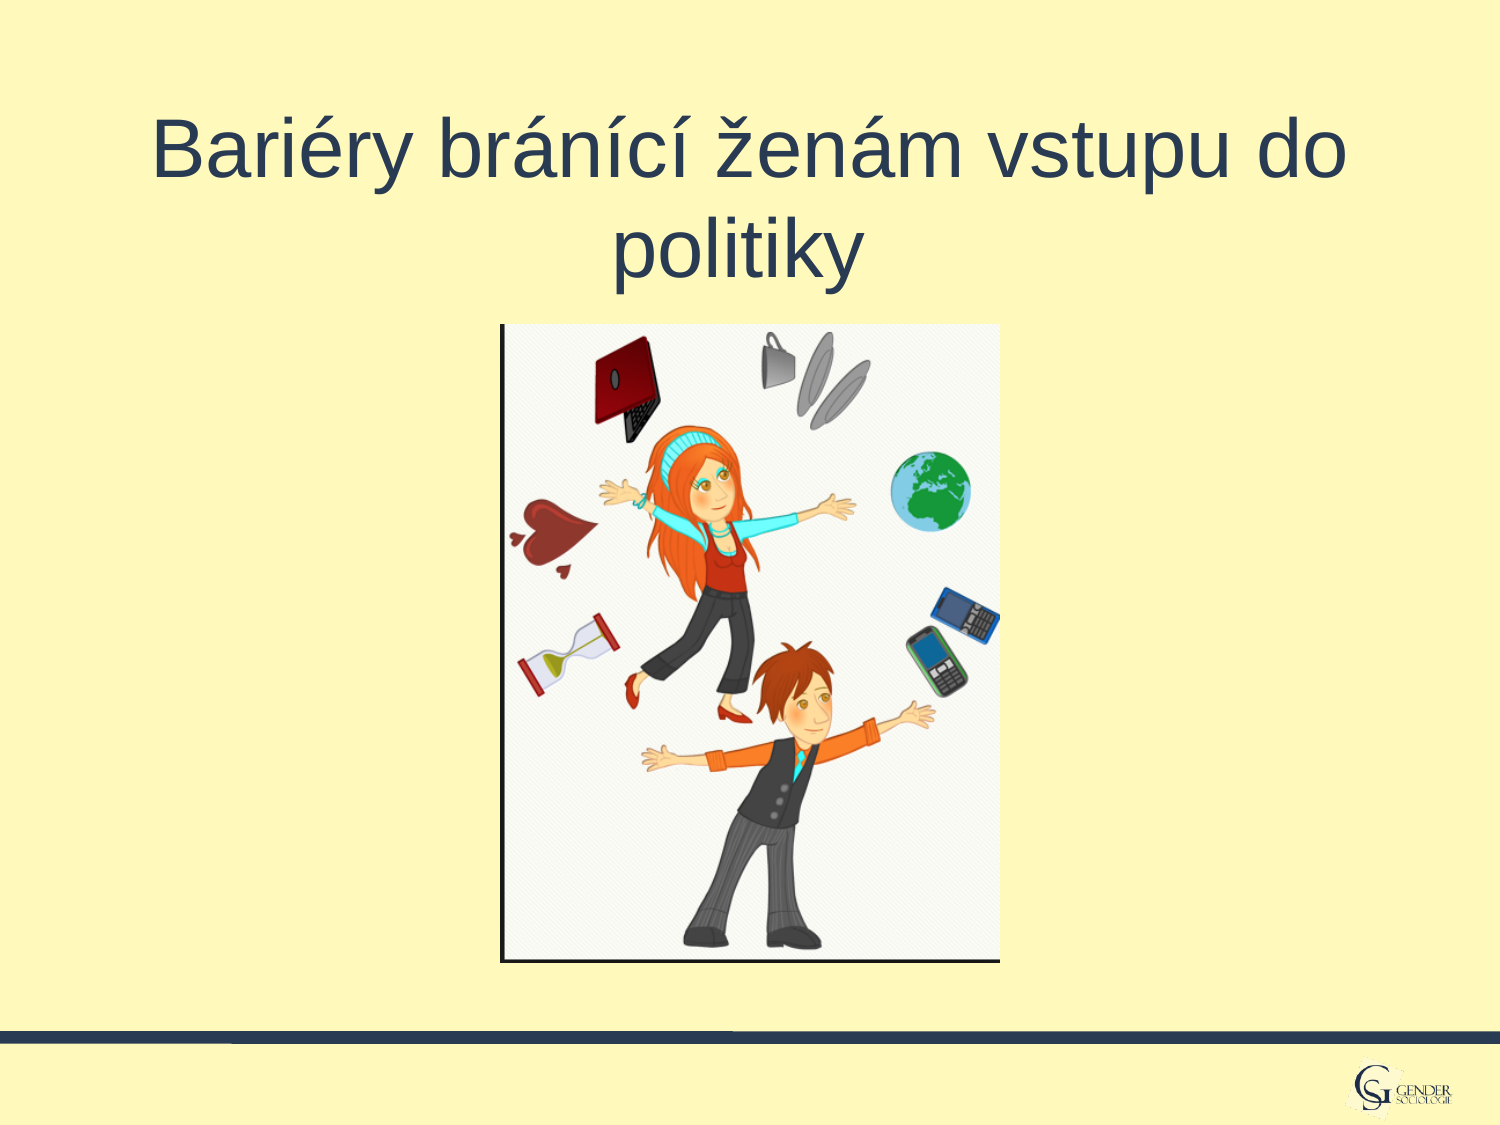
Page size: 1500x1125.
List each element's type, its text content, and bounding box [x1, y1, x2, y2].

picture [1337, 1055, 1465, 1125]
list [500, 324, 1000, 963]
title Bariéry bránící ženám vstupu do politiky [112, 99, 1388, 288]
